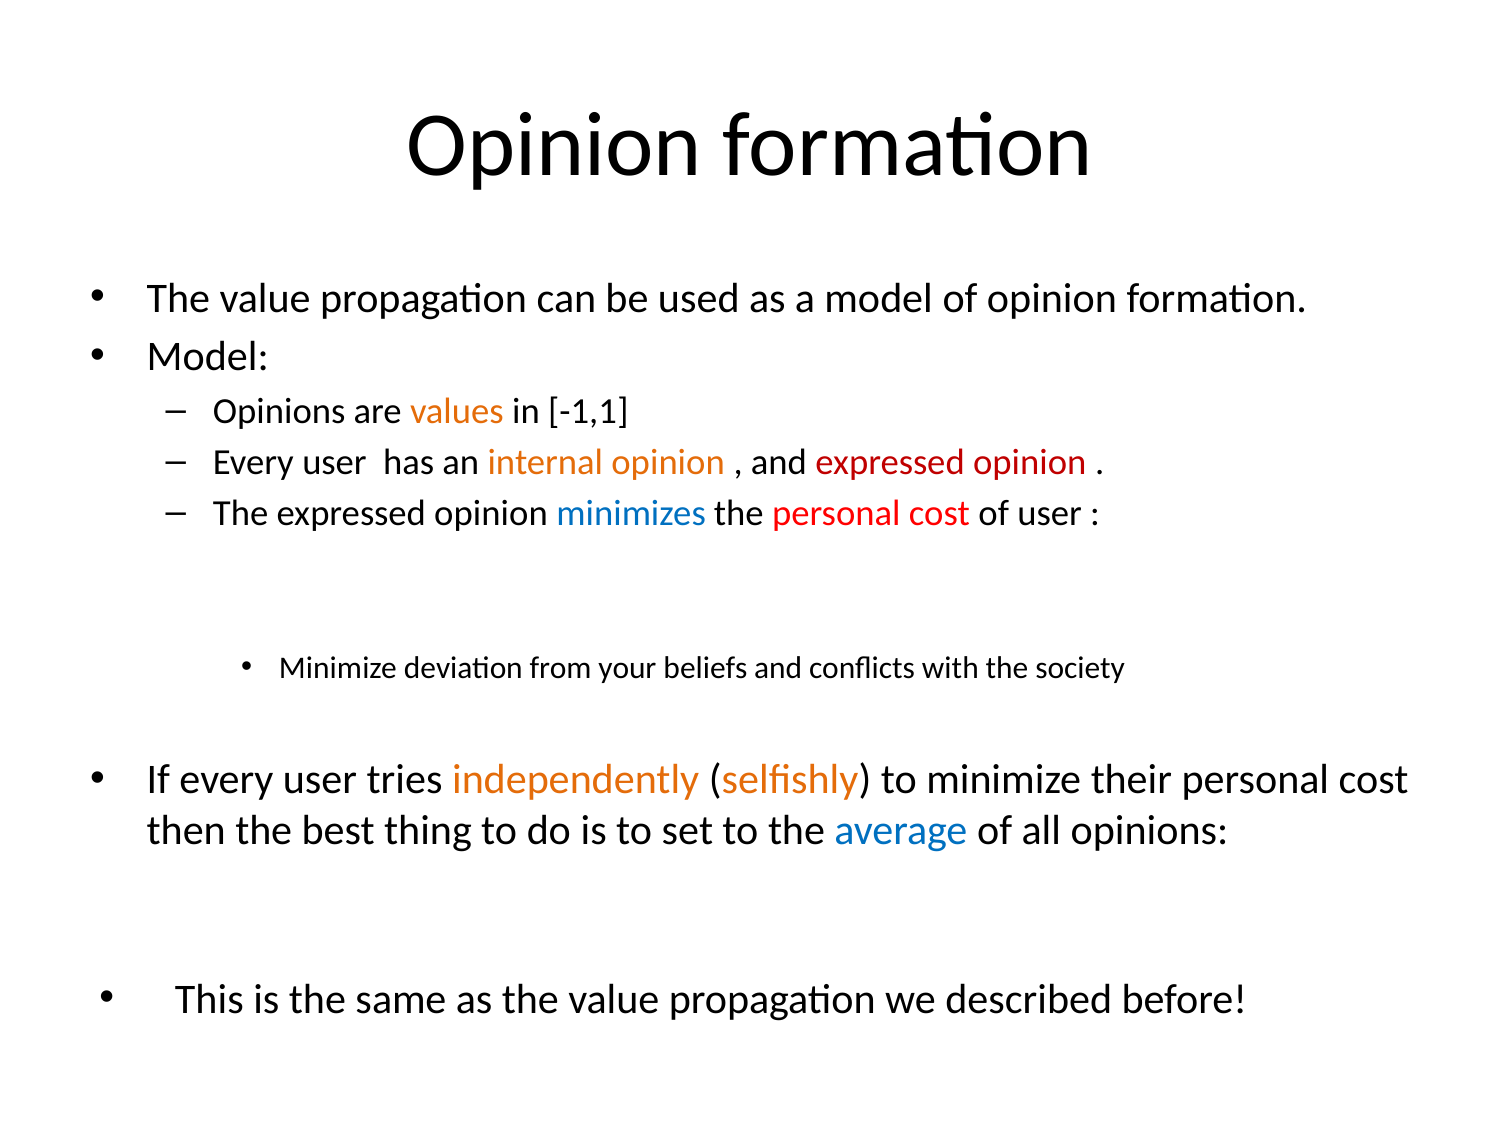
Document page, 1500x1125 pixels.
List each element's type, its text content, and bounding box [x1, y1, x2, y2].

title Opinion formation [75, 45, 1425, 233]
